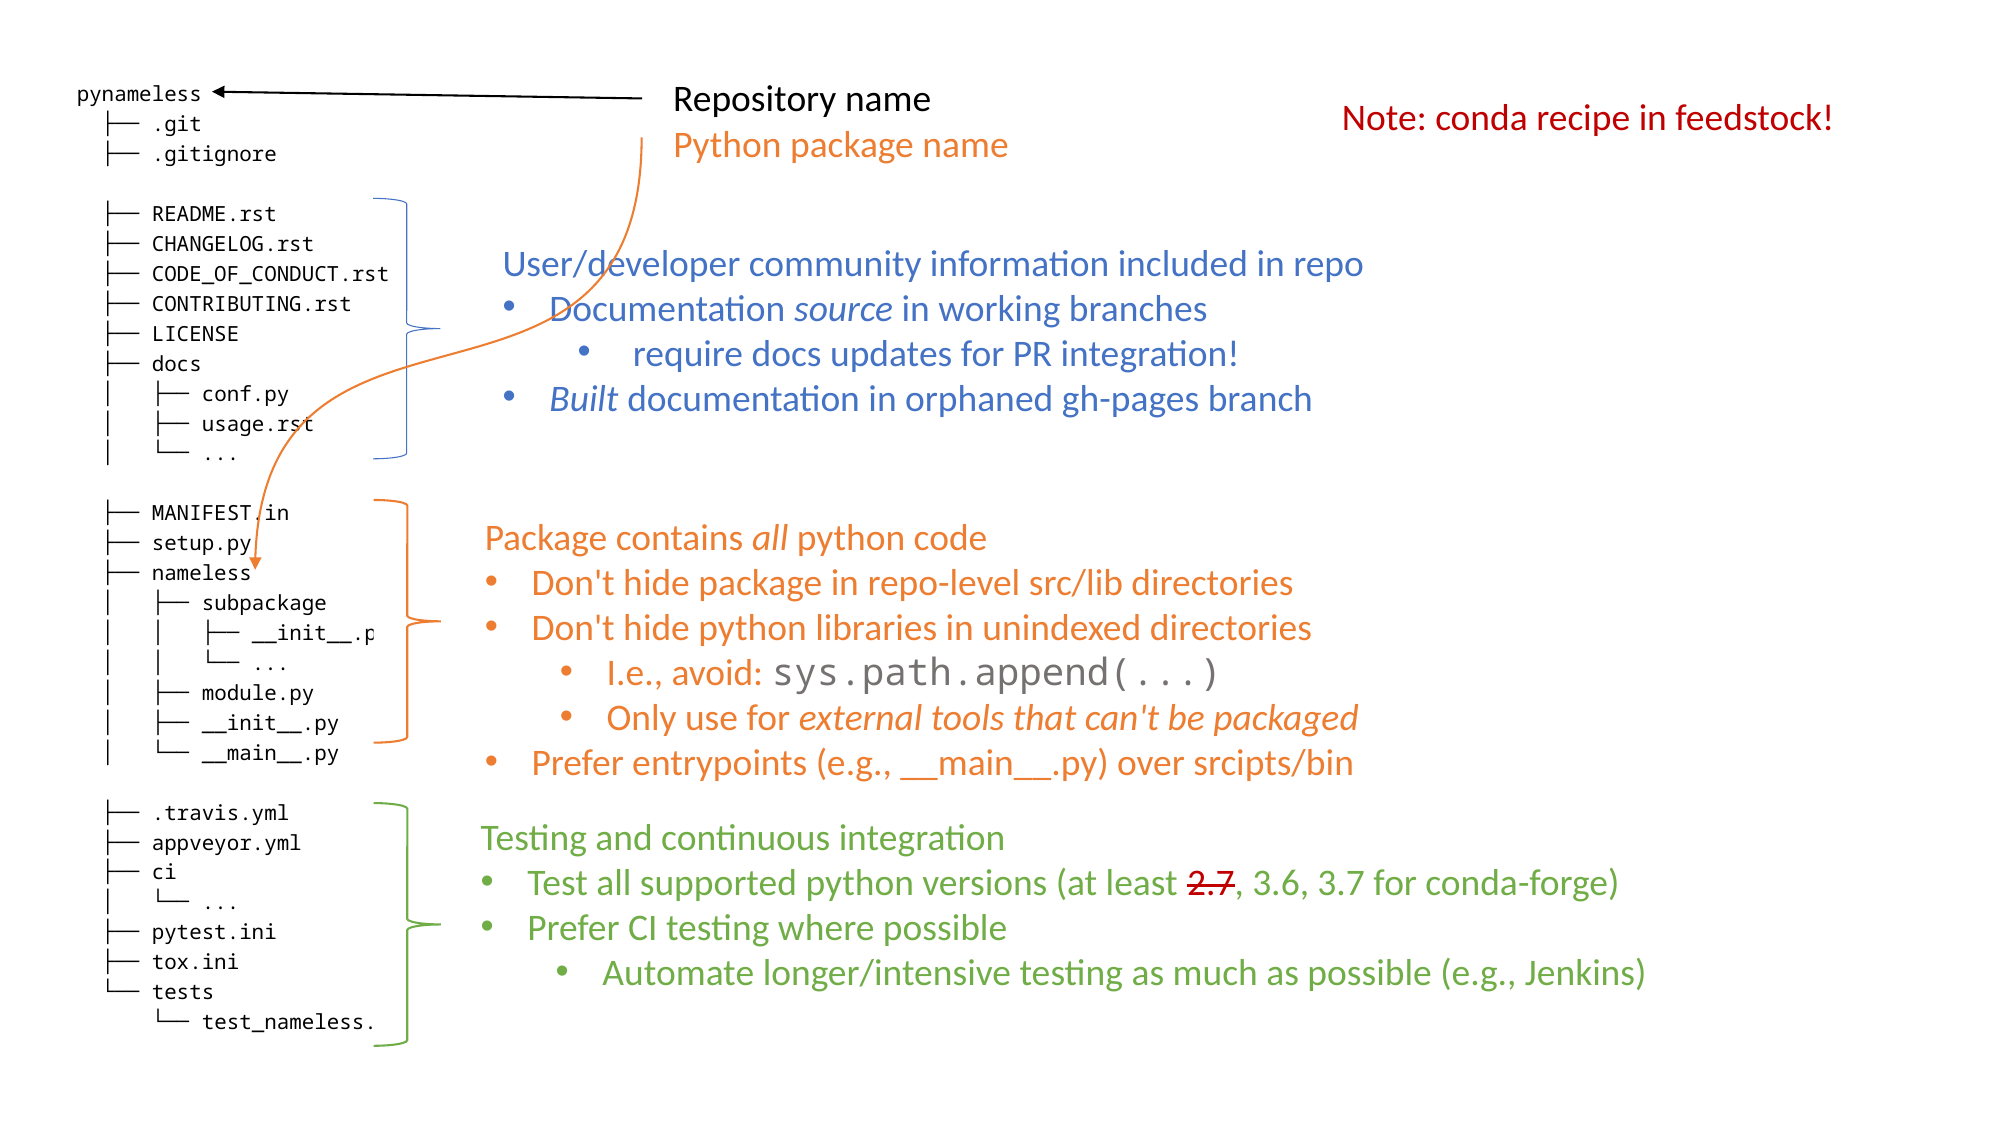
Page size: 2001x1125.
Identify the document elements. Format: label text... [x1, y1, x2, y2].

text_box [373, 570, 441, 744]
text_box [255, 137, 642, 570]
text_box Package contains all python code Don't hide package in repo-level src/lib directories Don't hide python libraries in unindexed directories I.e., avoid: sys.path.append(...) Only use for external tools that can't be packaged Prefer entrypoints (e.g., __main__.py) over srcipts/bin [469, 505, 1385, 805]
text_box Python package name [658, 112, 1348, 173]
text_box Testing and continuous integration Test all supported python versions (at least 2.7, 3.6, 3.7 for conda-forge) Prefer CI testing where possible Automate longer/intensive testing as much as possible (e.g., Jenkins) [465, 805, 1681, 1046]
text_box Note: conda recipe in feedstock! [1326, 85, 1892, 146]
text_box [373, 802, 441, 1047]
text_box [211, 91, 643, 99]
text_box Repository name [658, 66, 1108, 112]
text_box User/developer community information included in repo Documentation source in working branches require docs updates for PR integration! Built documentation in orphaned gh-pages branch [642, 230, 1413, 426]
list pynameless ├── .git ├── .gitignore ├── README.rst ├── CHANGELOG.rst ├── CODE_OF_CONDUCT.rst ├── CONTRIBUTING.rst ├── LICENSE ├── docs │ ├── conf.py │ ├── usage.rst │ └── ... ├── MANIFEST.in ├── setup.py ├── nameless │ ├── subpackage │ │ ├── __init__.py │ │ └── ... │ ├── module.py │ ├── __init__.py │ └── __main__.py ├── .travis.yml ├── appveyor.yml ├── ci │ └── ... ├── pytest.ini ├── tox.ini └── tests └── test_nameless.py [61, 68, 1814, 852]
